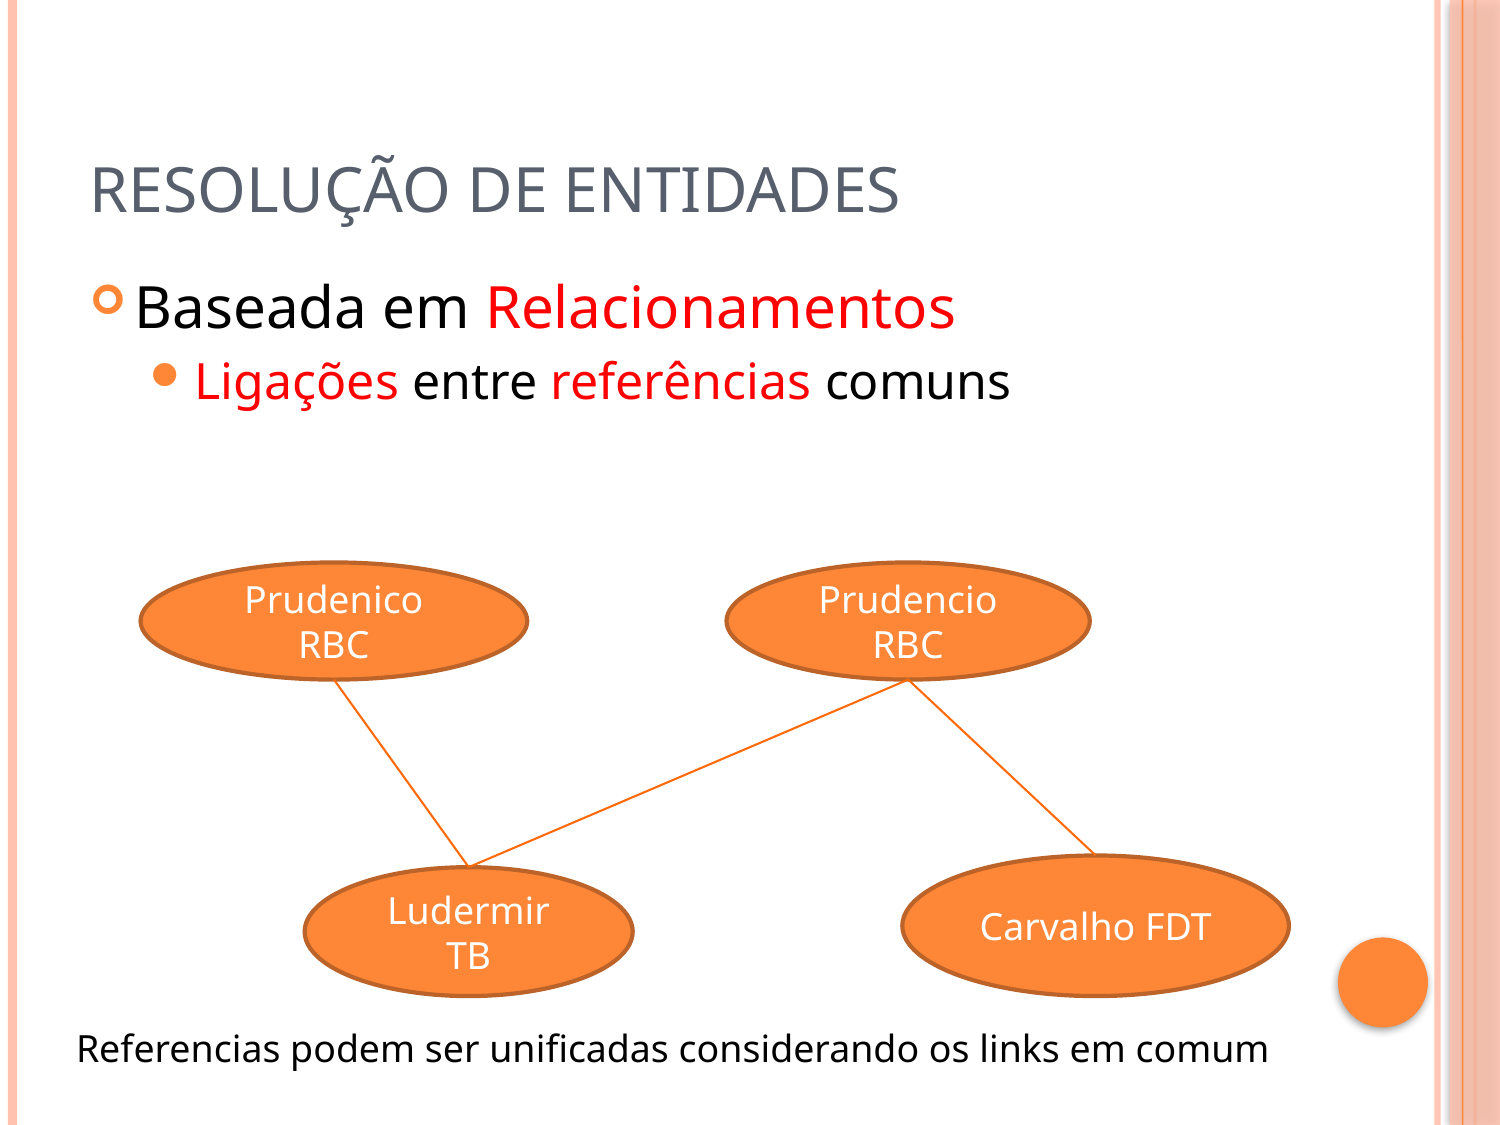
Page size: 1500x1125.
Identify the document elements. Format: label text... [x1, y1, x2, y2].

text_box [913, 673, 1091, 862]
text_box Ludermir TB [302, 865, 588, 999]
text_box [307, 705, 496, 842]
text_box Prudencio RBC [789, 560, 1092, 682]
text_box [594, 553, 783, 994]
text_box Referencias podem ser unificadas considerando os links em comum [61, 1017, 1286, 1078]
title Resolução de entidades [75, 45, 1300, 233]
list Baseada em Relacionamentos Ligações entre referências comuns [75, 262, 1300, 1062]
text_box Prudenico RBC [138, 560, 530, 682]
text_box Carvalho FDT [900, 853, 1292, 999]
